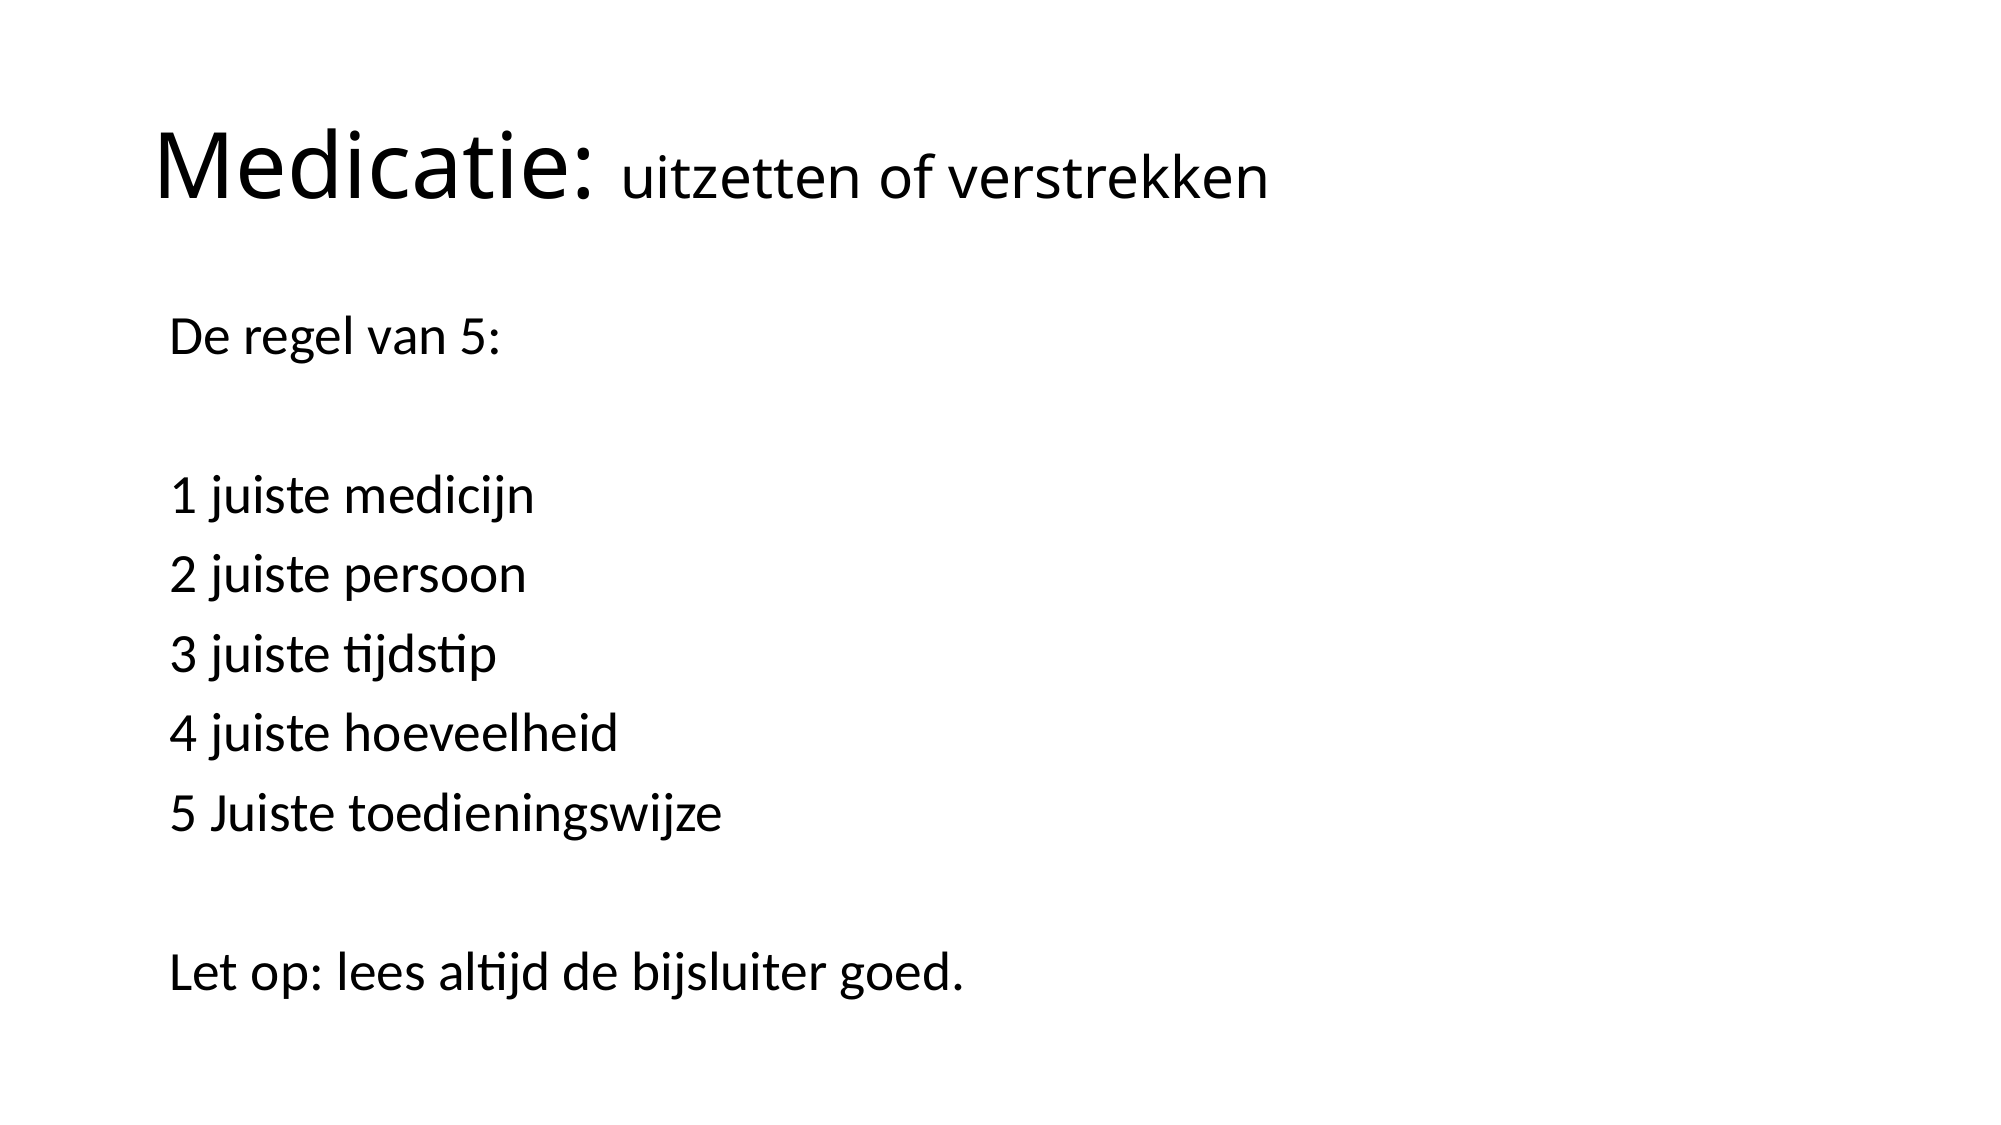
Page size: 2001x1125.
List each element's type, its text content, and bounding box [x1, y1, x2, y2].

title Medicatie: uitzetten of verstrekken [137, 59, 1863, 278]
list De regel van 5: 1 juiste medicijn 2 juiste persoon 3 juiste tijdstip 4 juiste hoeveelheid 5 Juiste toedieningswijze Let op: lees altijd de bijsluiter goed. [137, 299, 1863, 1014]
